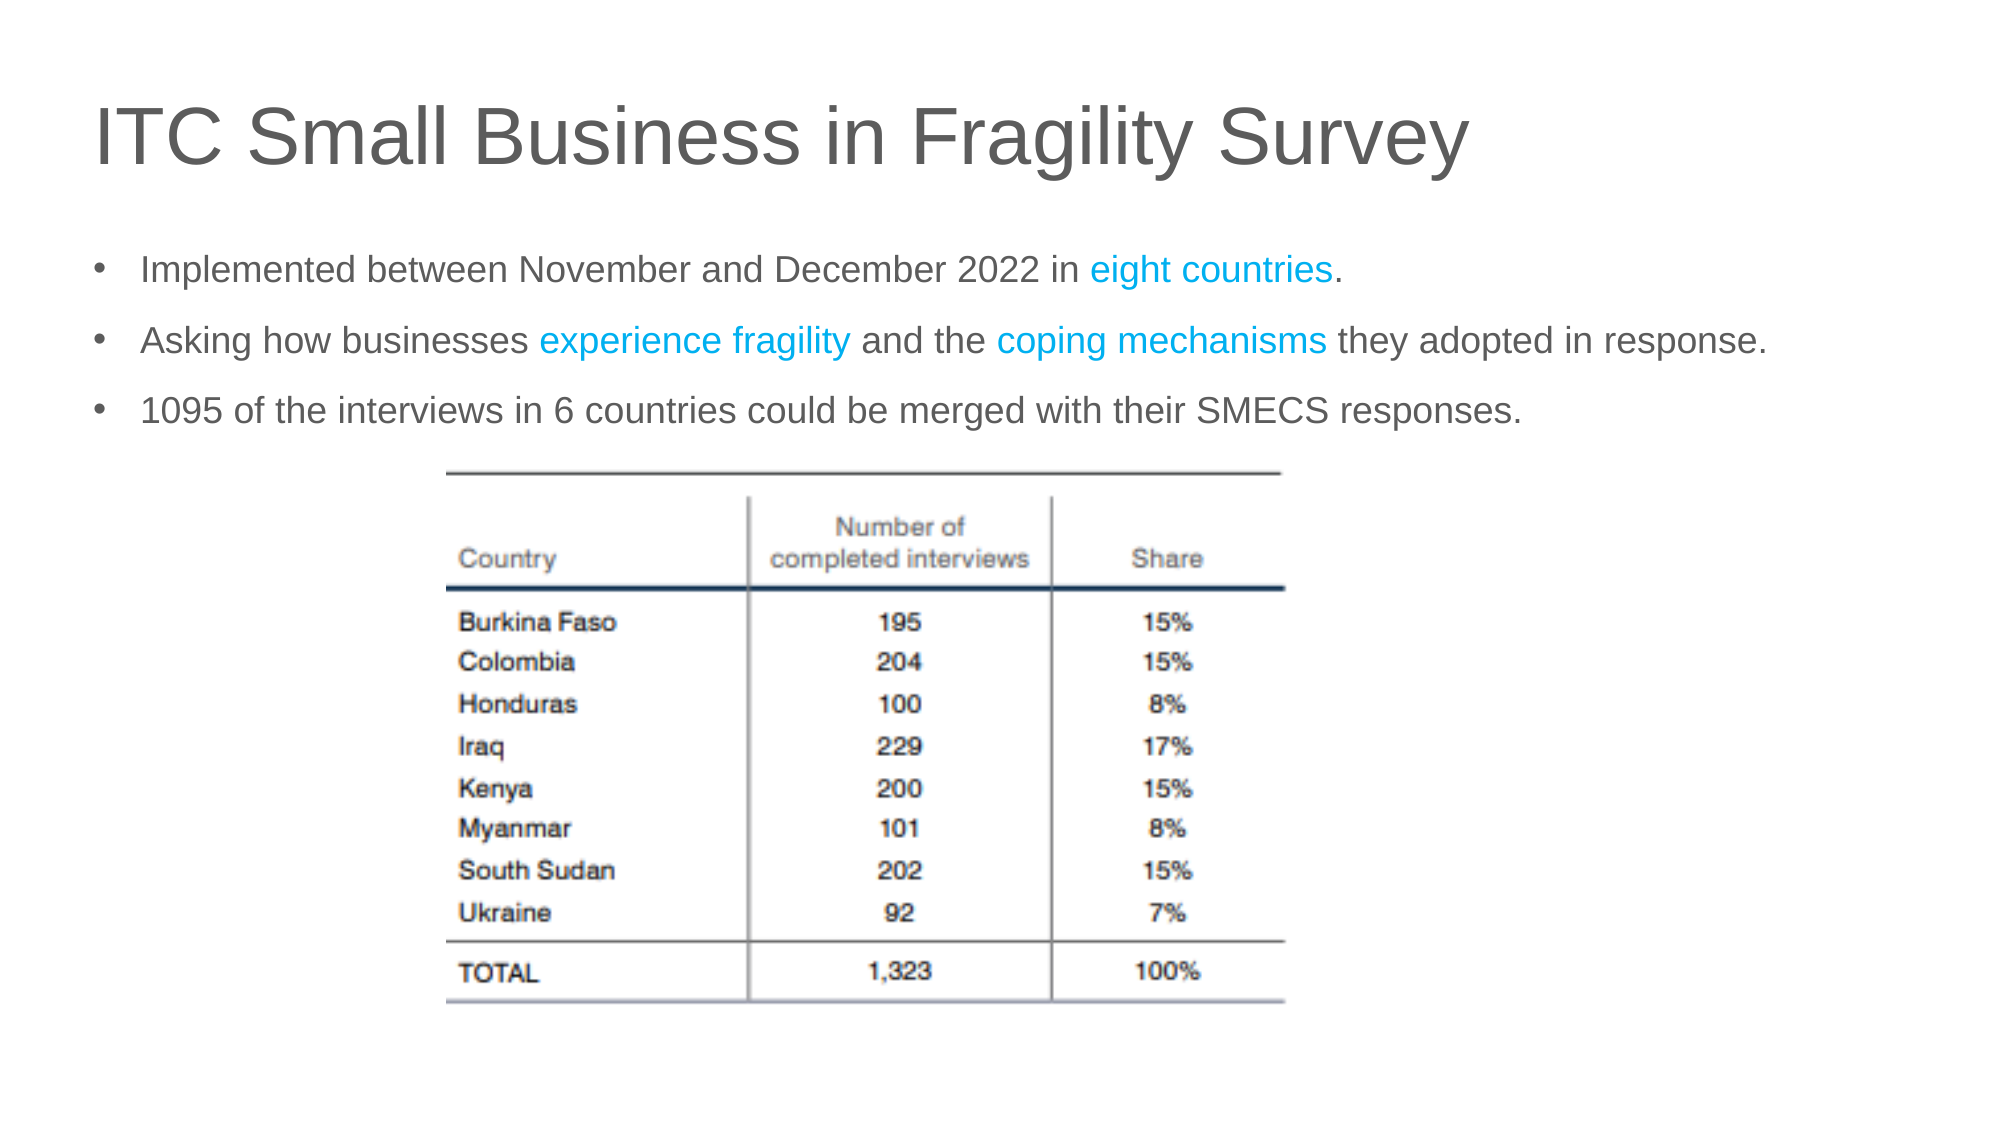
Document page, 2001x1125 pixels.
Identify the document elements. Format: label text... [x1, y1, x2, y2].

picture [446, 468, 1313, 1007]
title ITC Small Business in Fragility Survey [78, 86, 1567, 178]
list Implemented between November and December 2022 in eight countries. Asking how businesses experience fragility and the coping mechanisms they adopted in response. 1095 of the interviews in 6 countries could be merged with their SMECS responses. [78, 233, 1812, 892]
